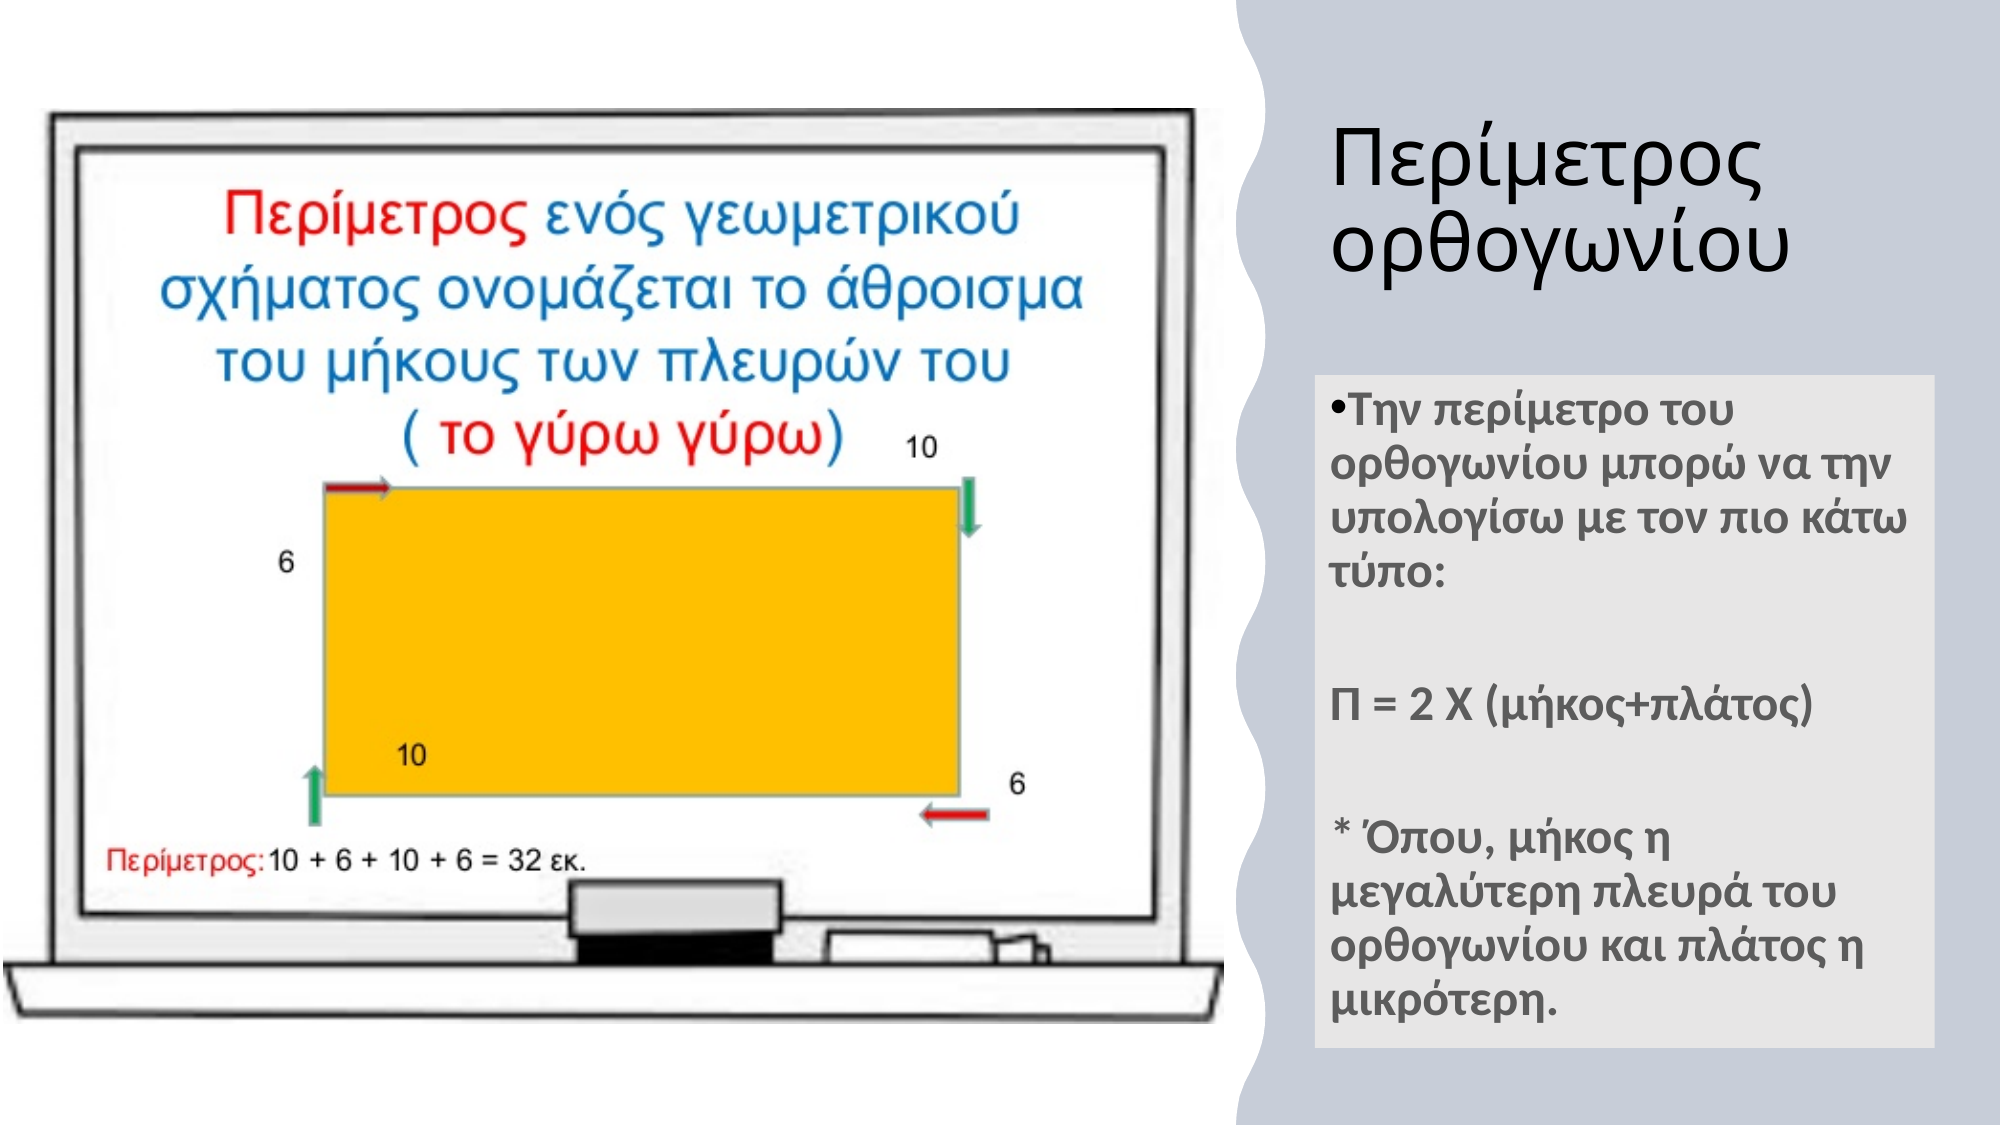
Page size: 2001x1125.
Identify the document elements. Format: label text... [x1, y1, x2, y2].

text_box Την περίμετρο του ορθογωνίου μπορώ να την υπολογίσω με τον πιο κάτω τύπο: Π = 2 Χ (μήκος+πλάτος) * Όπου, μήκος η μεγαλύτερη πλευρά του ορθογωνίου και πλάτος η μικρότερη. [1314, 375, 1935, 1048]
text_box [0, 0, 1267, 1125]
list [3, 108, 1224, 1024]
text_box [1237, 0, 2000, 1125]
title Περίμετρος ορθογωνίου [1315, 108, 1875, 354]
